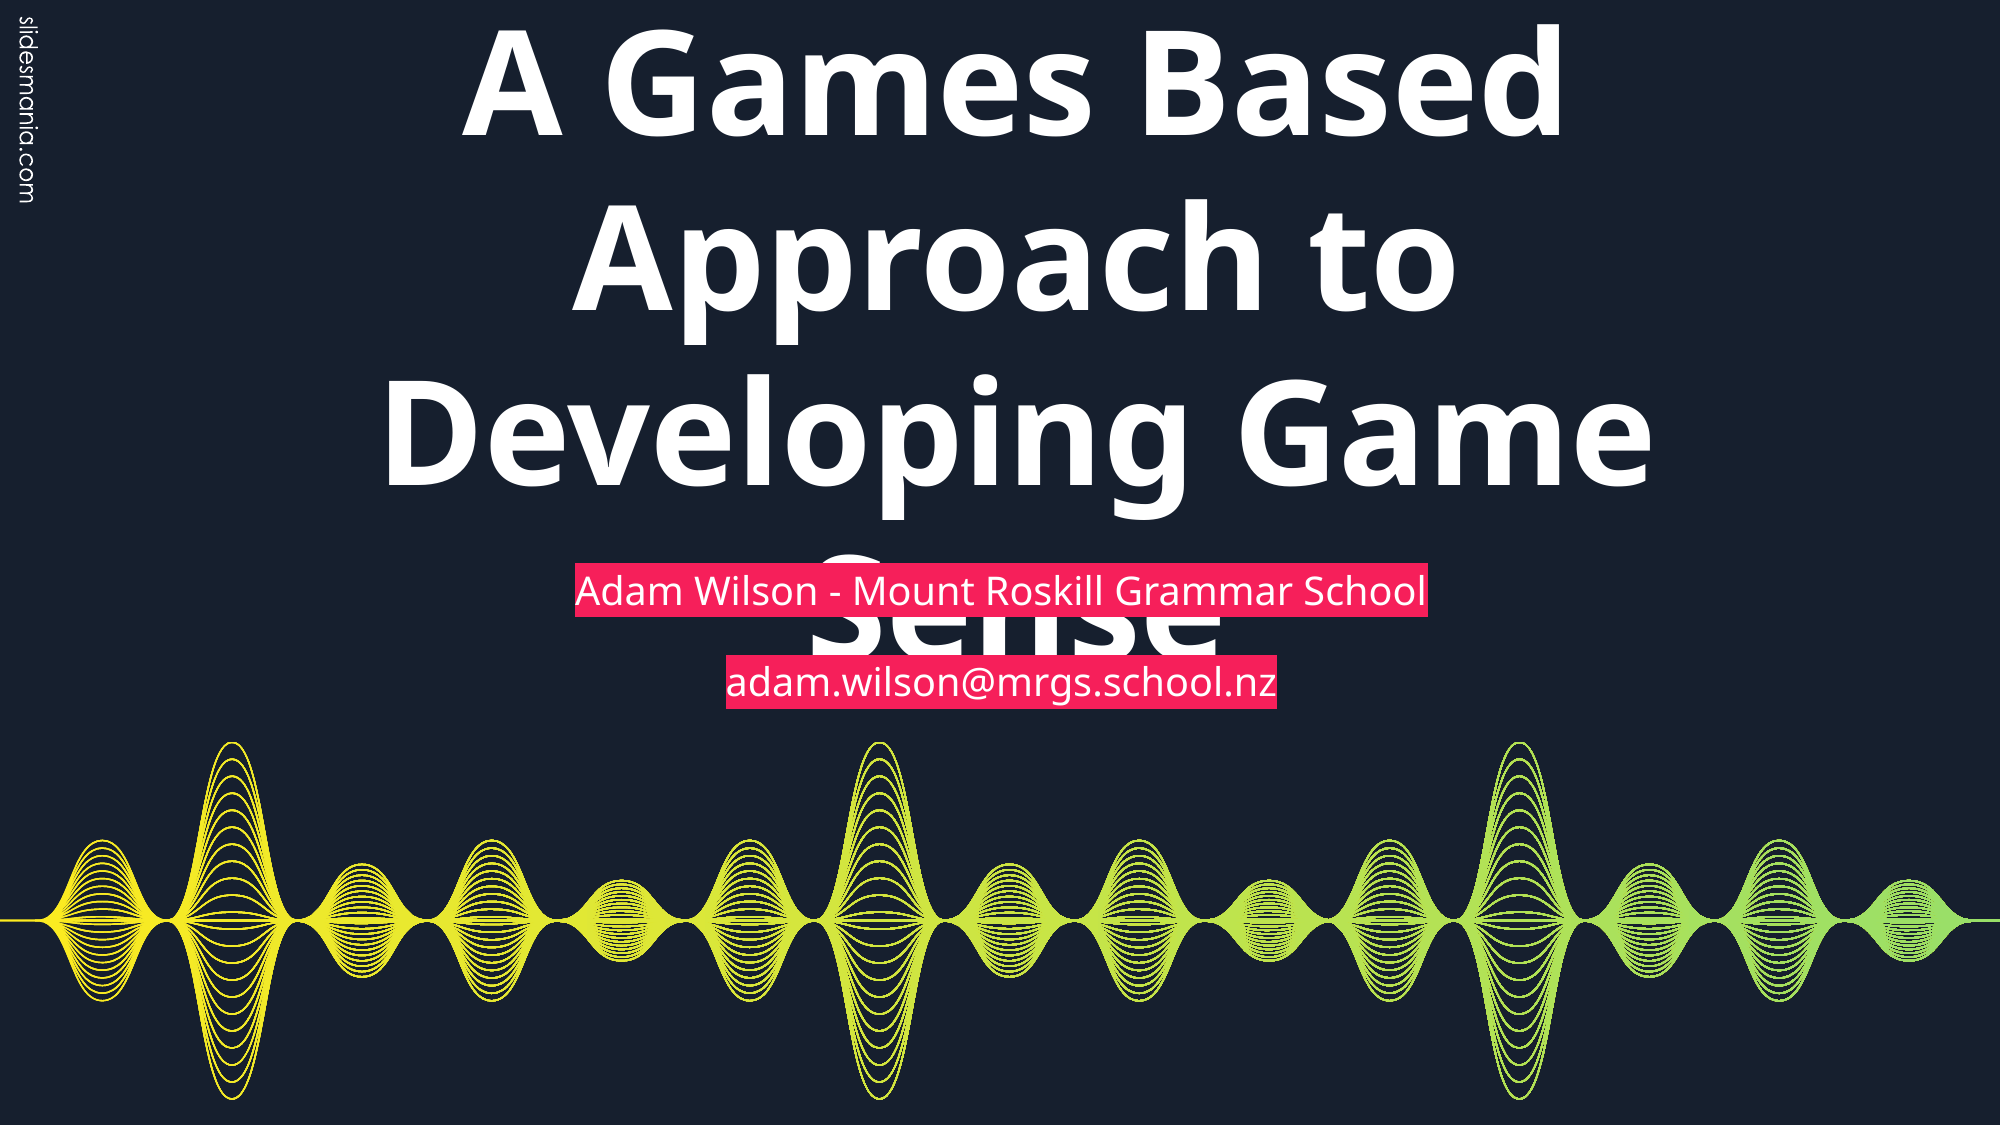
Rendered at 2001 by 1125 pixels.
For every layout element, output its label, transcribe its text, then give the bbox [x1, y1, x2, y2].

title A Games Based Approach to Developing Game Sense [152, 108, 1882, 545]
subtitle Adam Wilson - Mount Roskill Grammar School adam.wilson@mrgs.school.nz [68, 545, 1935, 726]
